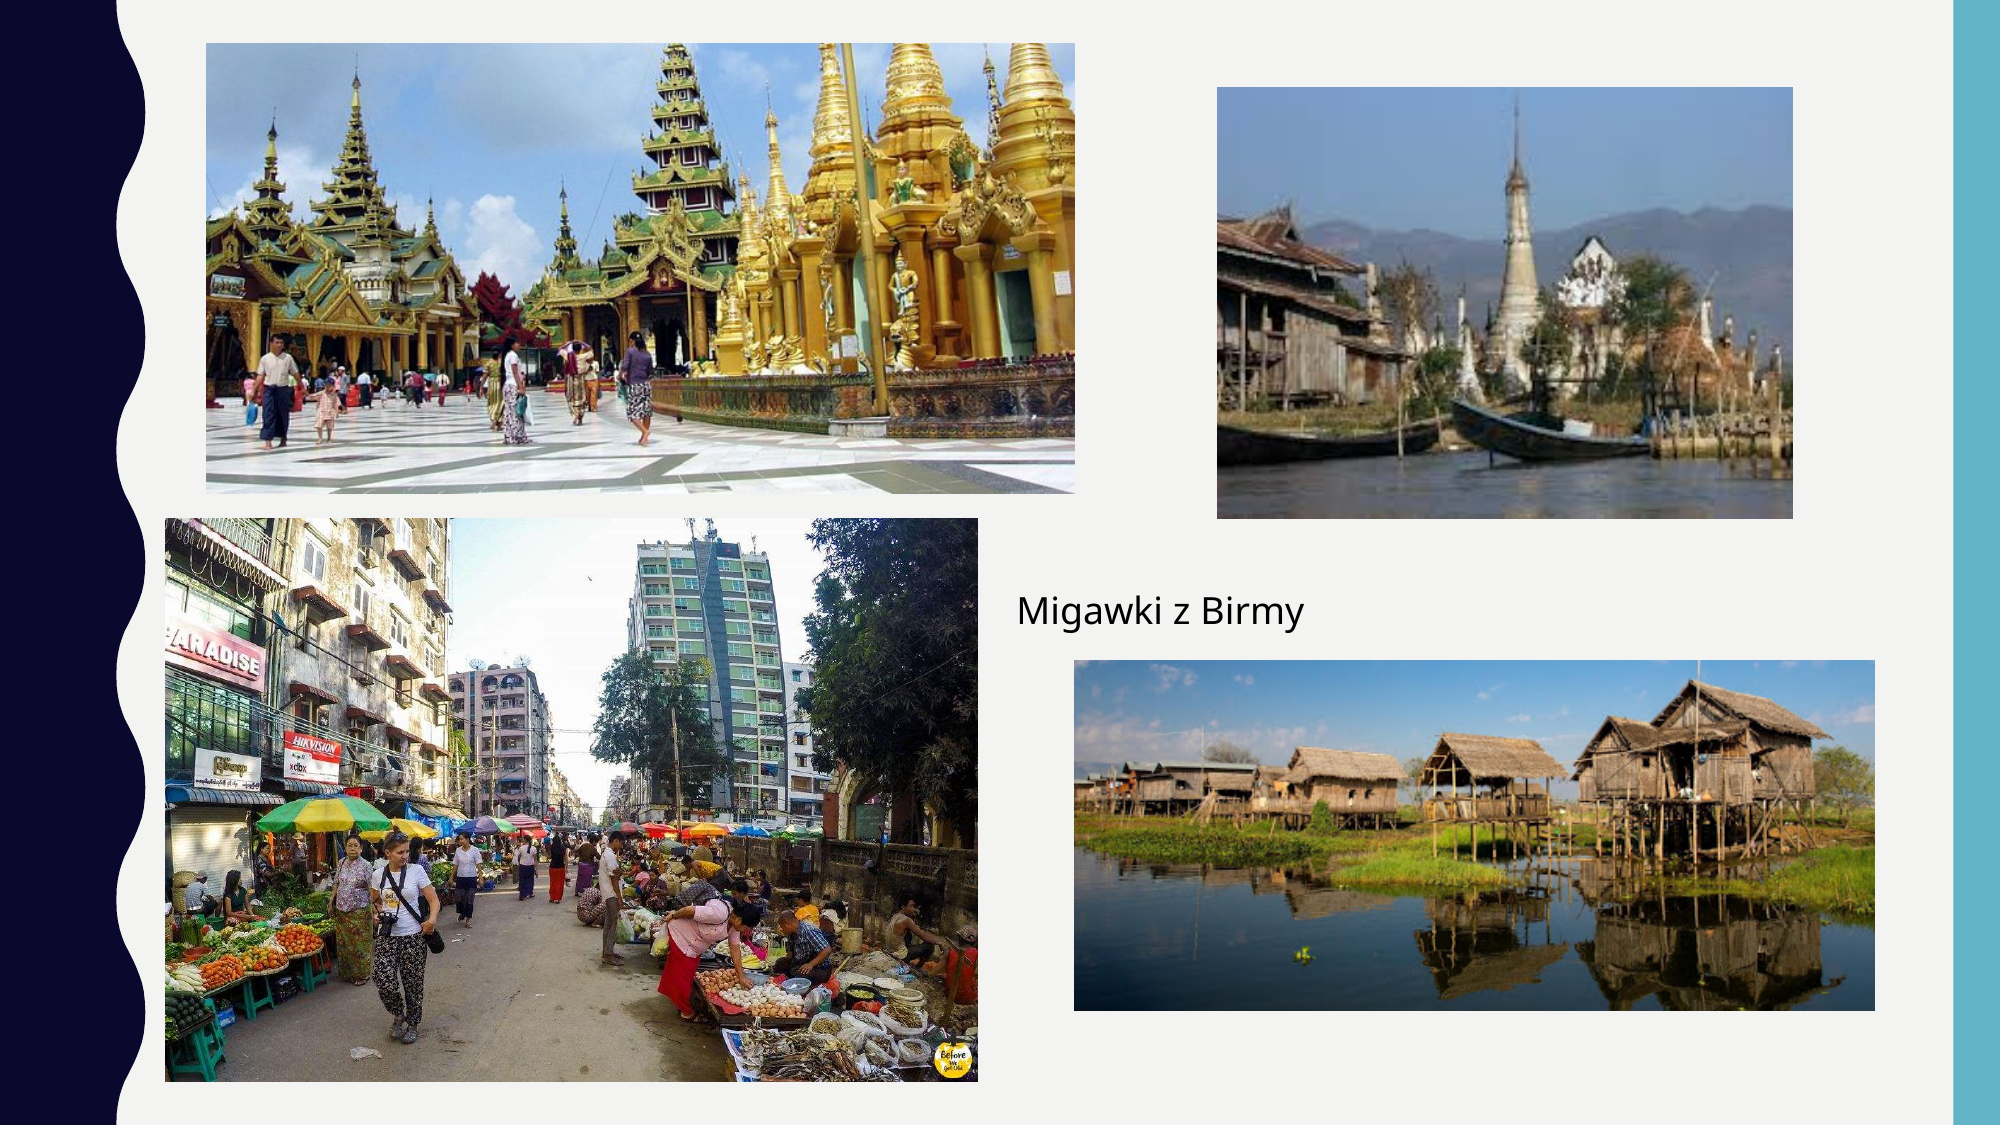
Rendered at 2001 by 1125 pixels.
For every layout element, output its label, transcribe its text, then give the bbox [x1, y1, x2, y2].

picture [1217, 87, 1794, 519]
picture [1074, 660, 1875, 1011]
picture [206, 43, 1075, 494]
text_box Migawki z Birmy [1001, 579, 1320, 640]
picture [165, 518, 978, 1082]
